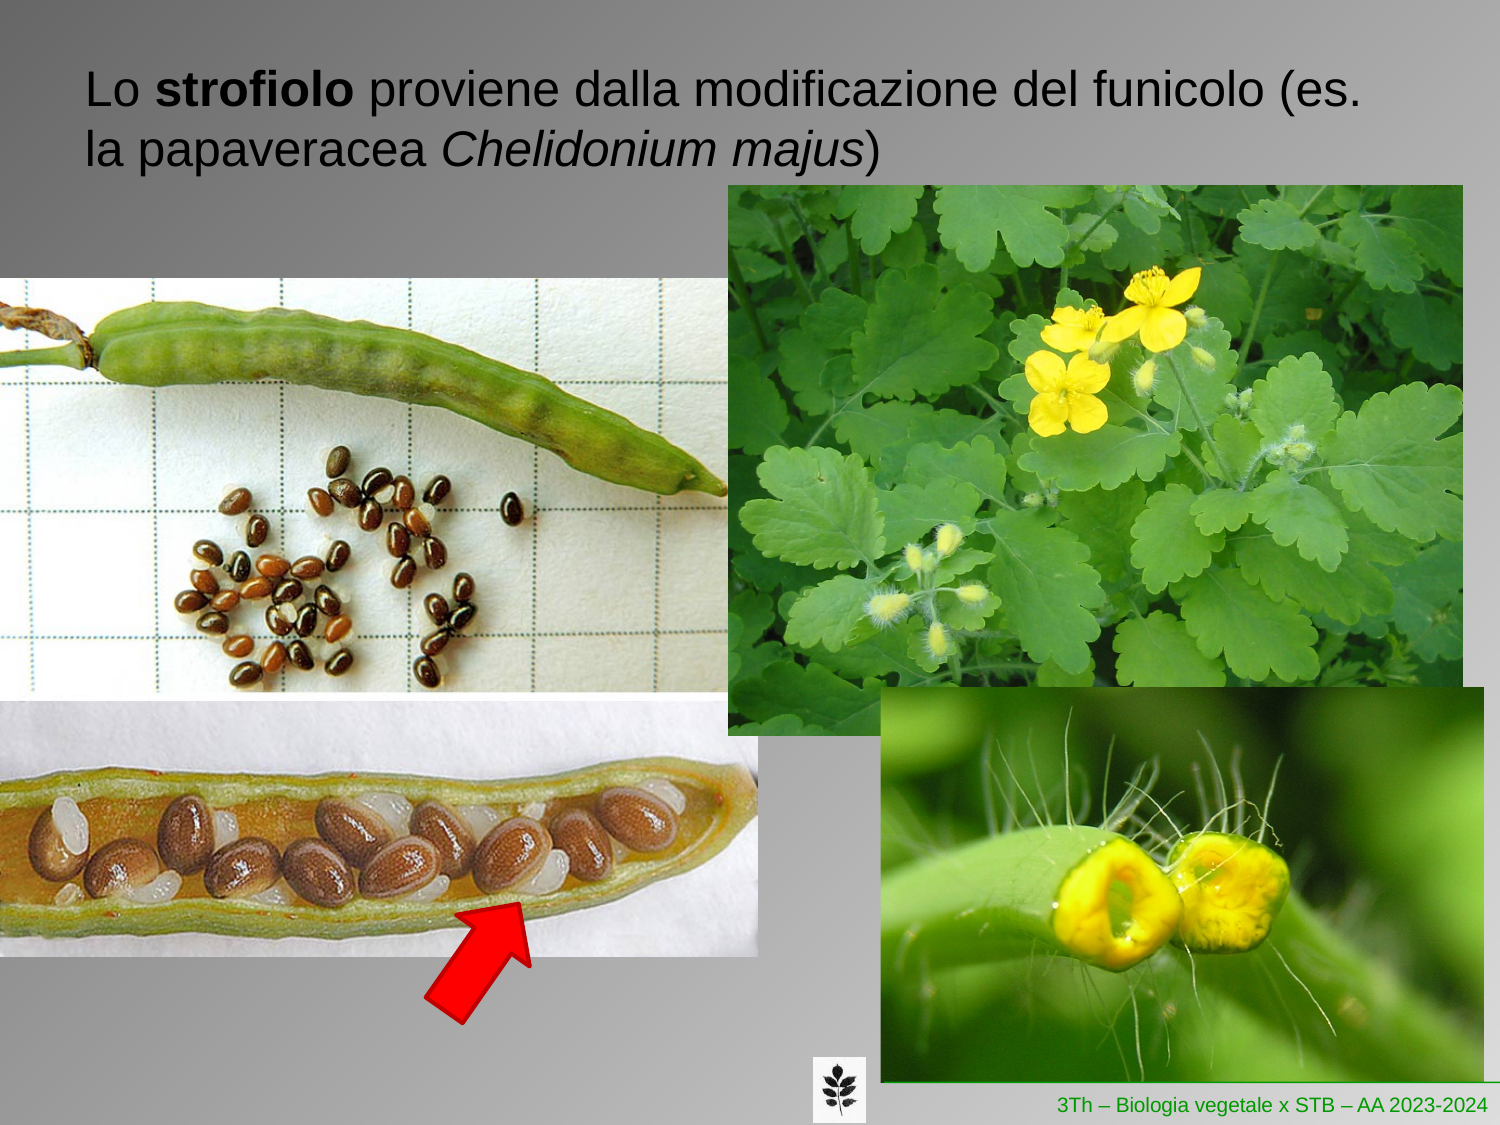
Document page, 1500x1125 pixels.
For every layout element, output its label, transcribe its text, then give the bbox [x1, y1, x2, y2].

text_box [812, 1057, 1500, 1124]
text_box [423, 965, 506, 1026]
text_box Lo strofiolo proviene dalla modificazione del funicolo (es. la papaveracea Chelidonium majus) [70, 49, 1382, 184]
picture [0, 185, 1485, 1057]
